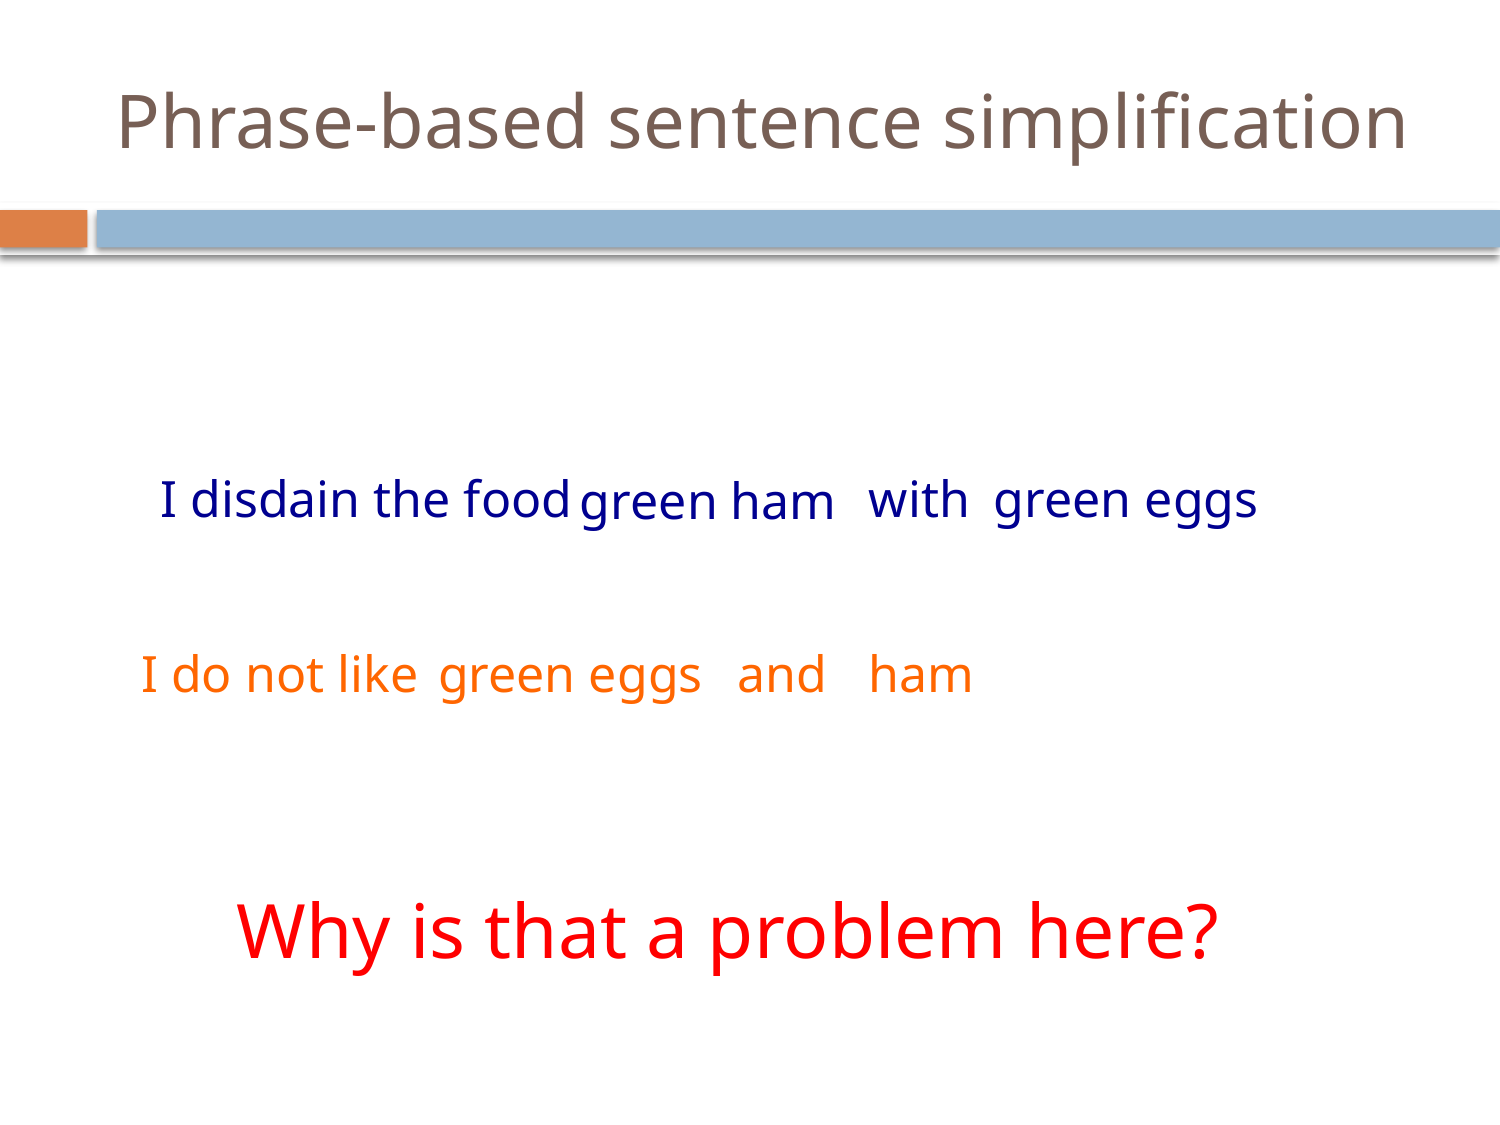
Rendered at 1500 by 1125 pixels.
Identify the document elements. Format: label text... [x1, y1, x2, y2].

text_box I disdain the food [145, 460, 588, 536]
text_box ham [853, 634, 989, 710]
text_box green eggs [423, 634, 718, 710]
text_box green eggs [979, 460, 1287, 536]
text_box Why is that a problem here? [221, 876, 1235, 982]
title Phrase-based sentence simplification [100, 37, 1438, 200]
text_box with [854, 460, 979, 536]
text_box and [722, 634, 843, 710]
text_box green ham [565, 461, 865, 537]
text_box I do not like [126, 634, 423, 710]
